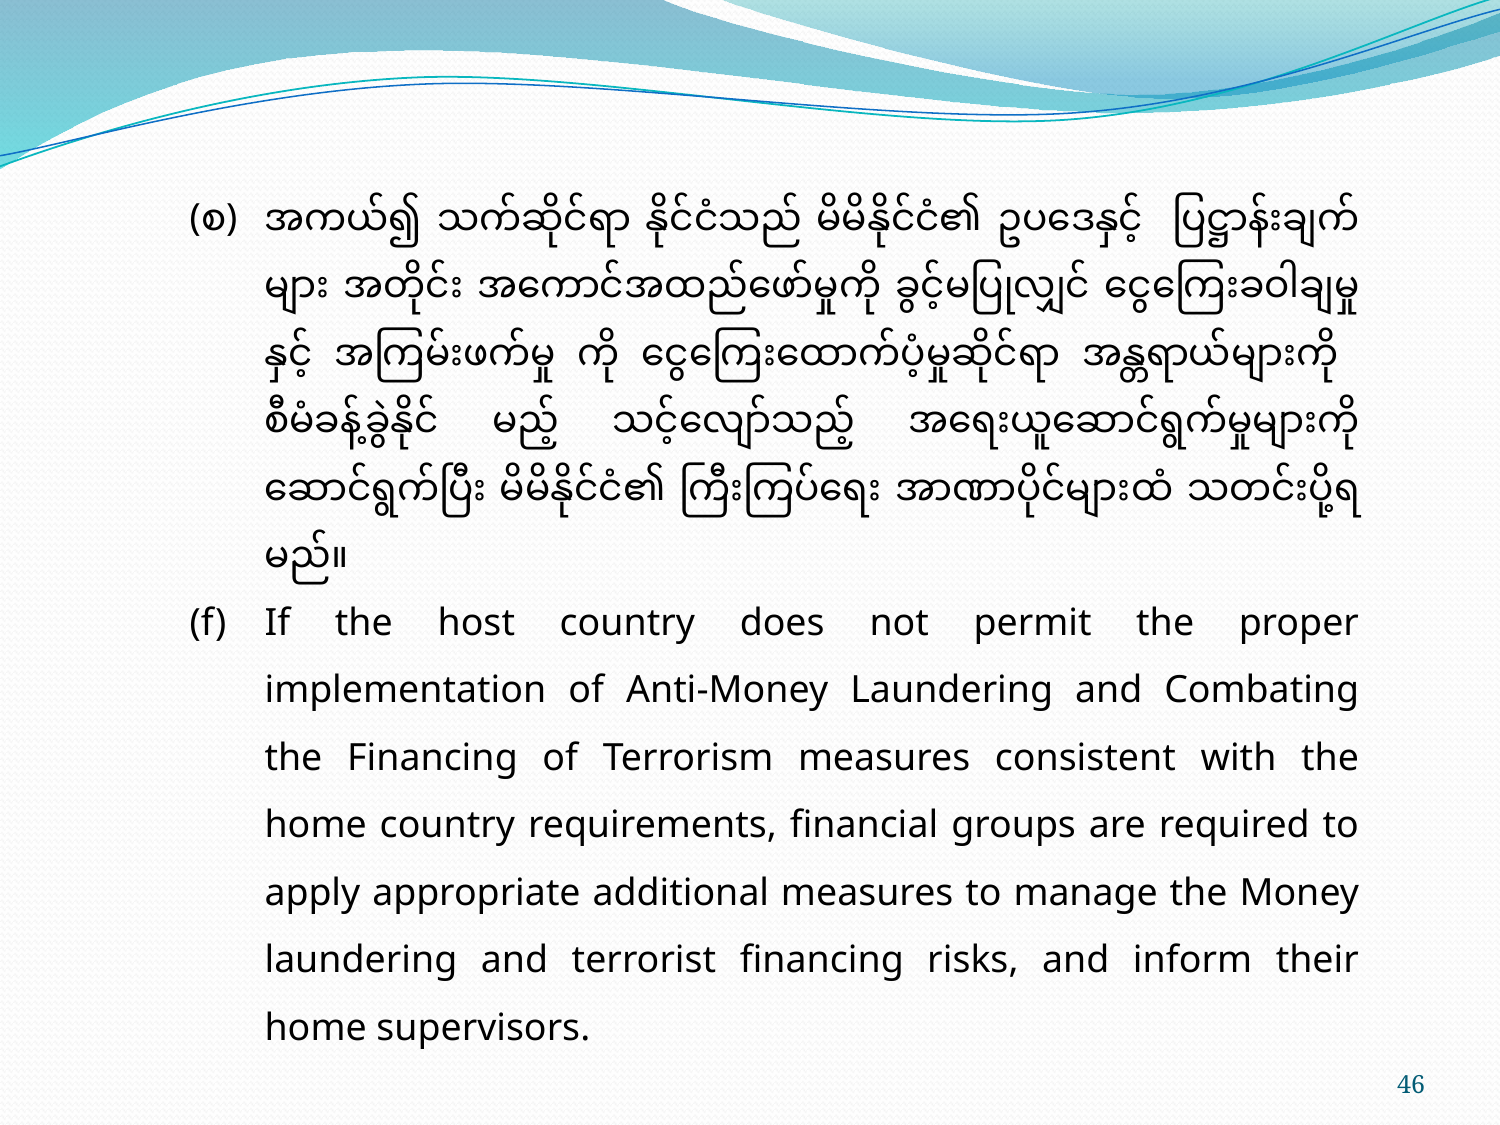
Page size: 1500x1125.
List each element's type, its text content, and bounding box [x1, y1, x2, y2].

slide_number 46 [1299, 1042, 1425, 1103]
text_box (စ) အကယ်၍ သက်ဆိုင်ရာ နိုင်ငံသည် မိမိနိုင်ငံ၏ ဥပဒေနှင့် ပြဋ္ဌာန်းချက်များ အတိုင်း အကောင်အထည်ဖော်မှုကို ခွင့်မပြုလျှင် ငွေကြေးခဝါချမှုနှင့် အကြမ်းဖက်မှု ကို ငွေကြေးထောက်ပံ့မှုဆိုင်ရာ အန္တရာယ်များကို စီမံခန့်ခွဲနိုင် မည့် သင့်လျော်သည့် အရေးယူဆောင်ရွက်မှုများကို ဆောင်ရွက်ပြီး မိမိနိုင်ငံ၏ ကြီးကြပ်ရေး အာဏာပိုင်များထံ သတင်းပို့ရမည်။ (f) If the host country does not permit the proper implementation of Anti-Money Laundering and Combating the Financing of Terrorism measures consistent with the home country requirements, financial groups are required to apply appropriate additional measures to manage the Money laundering and terrorist financing risks, and inform their home supervisors. [99, 162, 1375, 1055]
